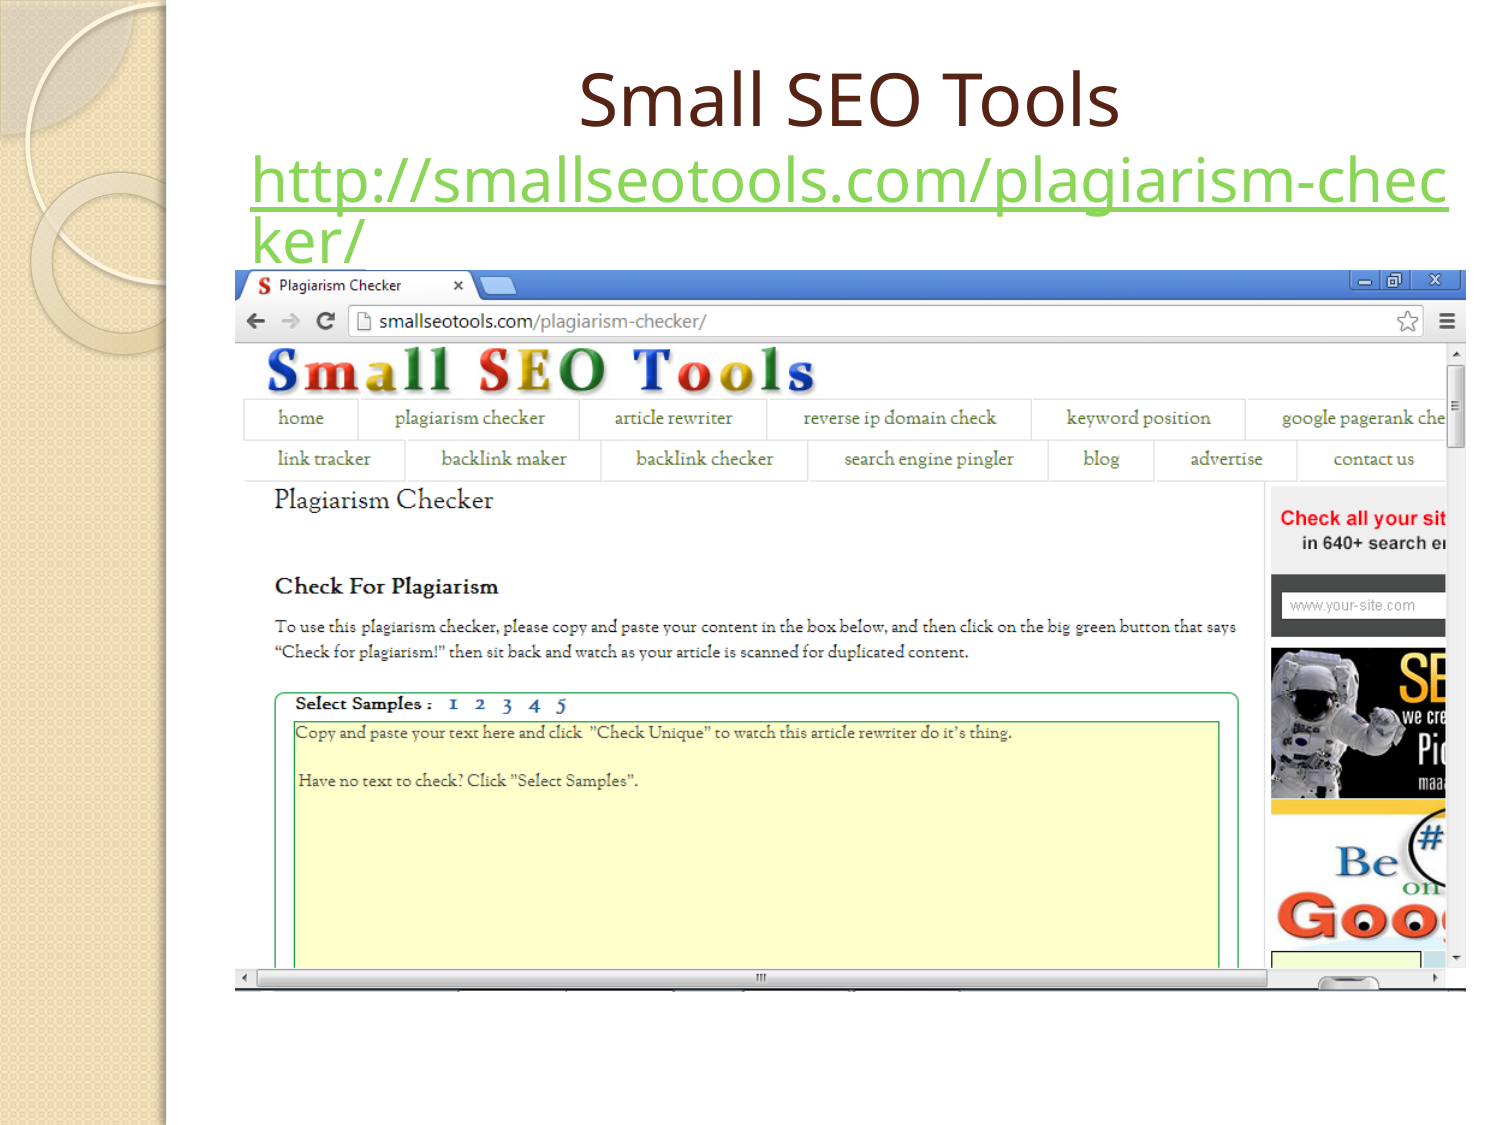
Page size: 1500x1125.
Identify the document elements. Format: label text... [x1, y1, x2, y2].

title Small SEO Tools http://smallseotools.com/plagiarism-checker/ [235, 45, 1466, 233]
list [235, 270, 1466, 992]
